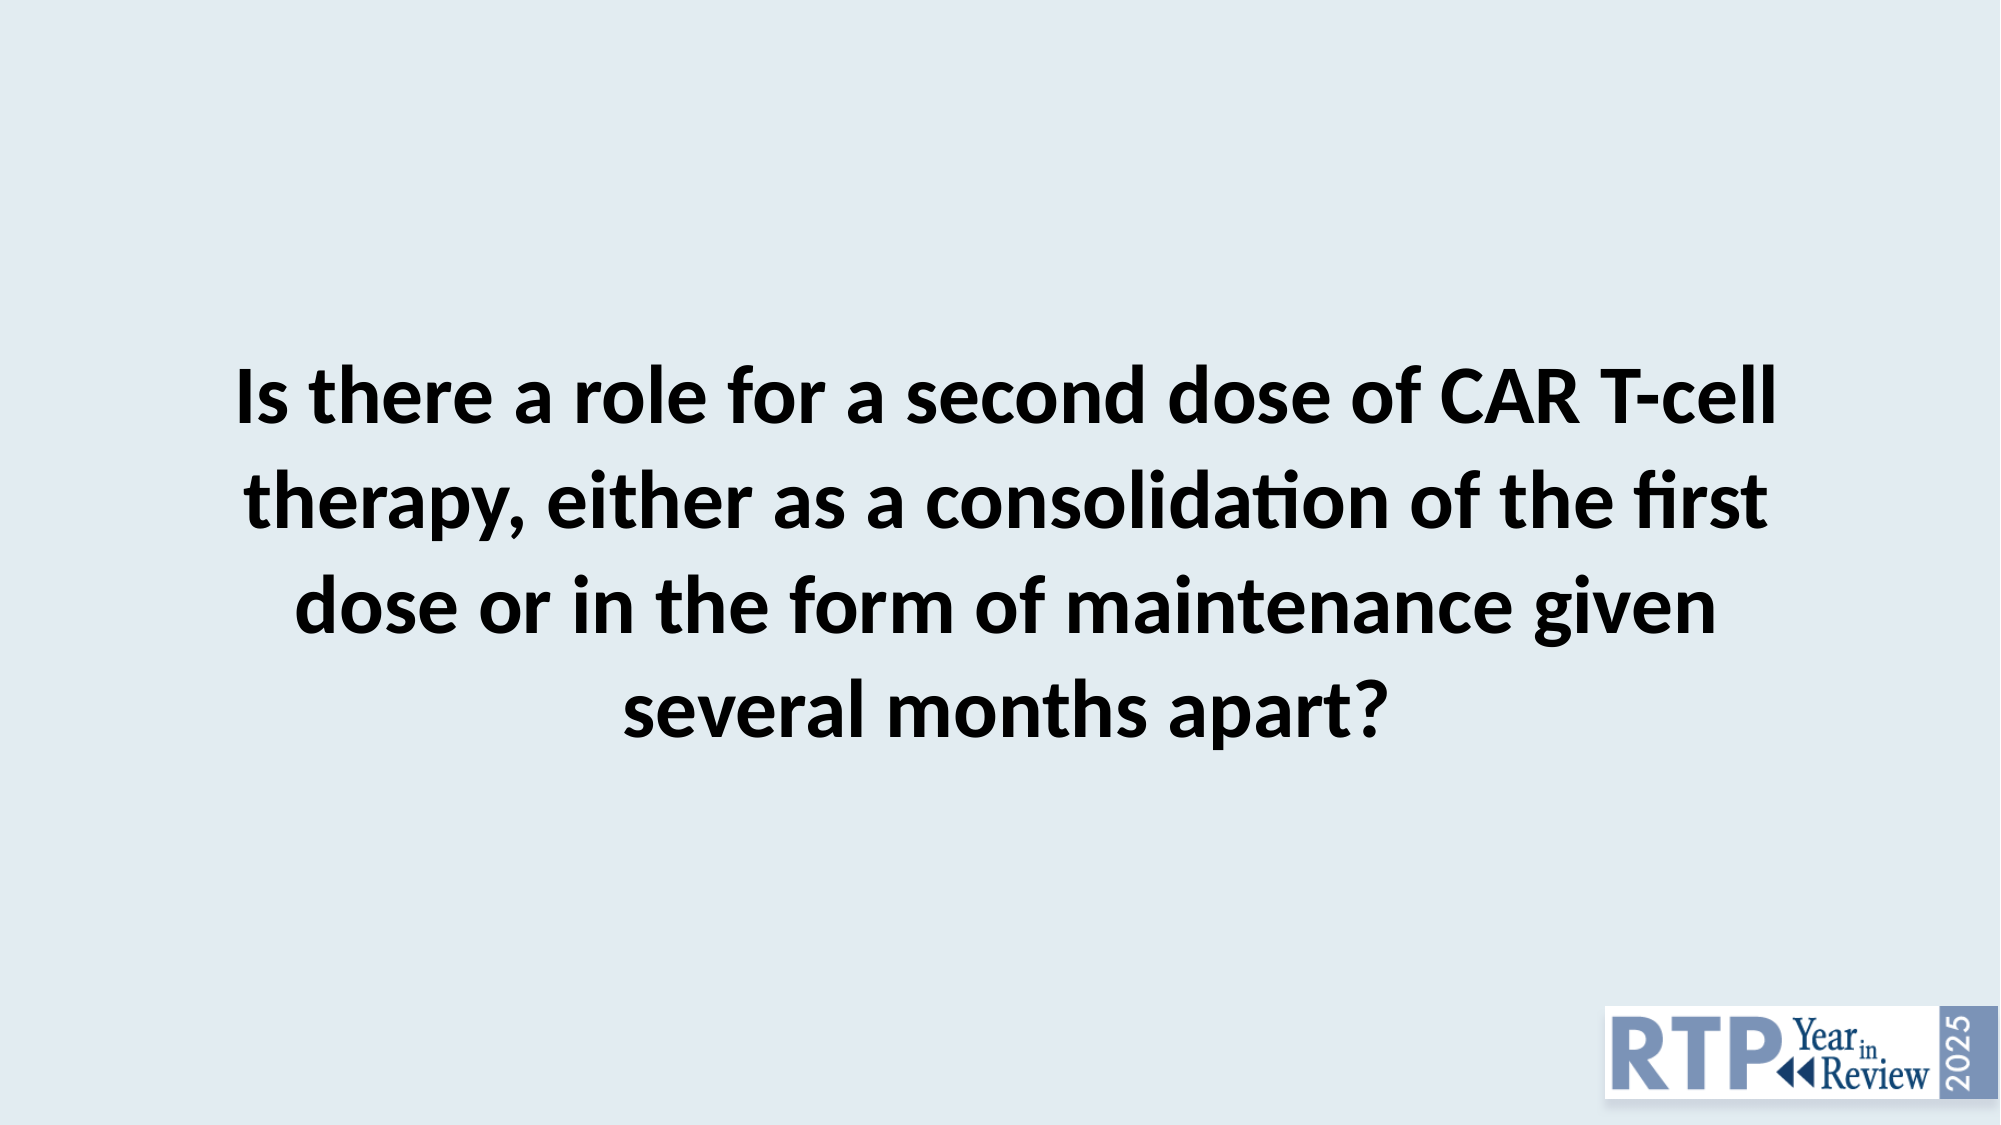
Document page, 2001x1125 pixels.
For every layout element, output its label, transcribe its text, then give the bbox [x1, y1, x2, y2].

list Is there a role for a second dose of CAR T-cell therapy, either as a consolidation of the first dose or in the form of maintenance given several months apart? [149, 101, 1850, 988]
picture [1605, 1006, 1998, 1099]
